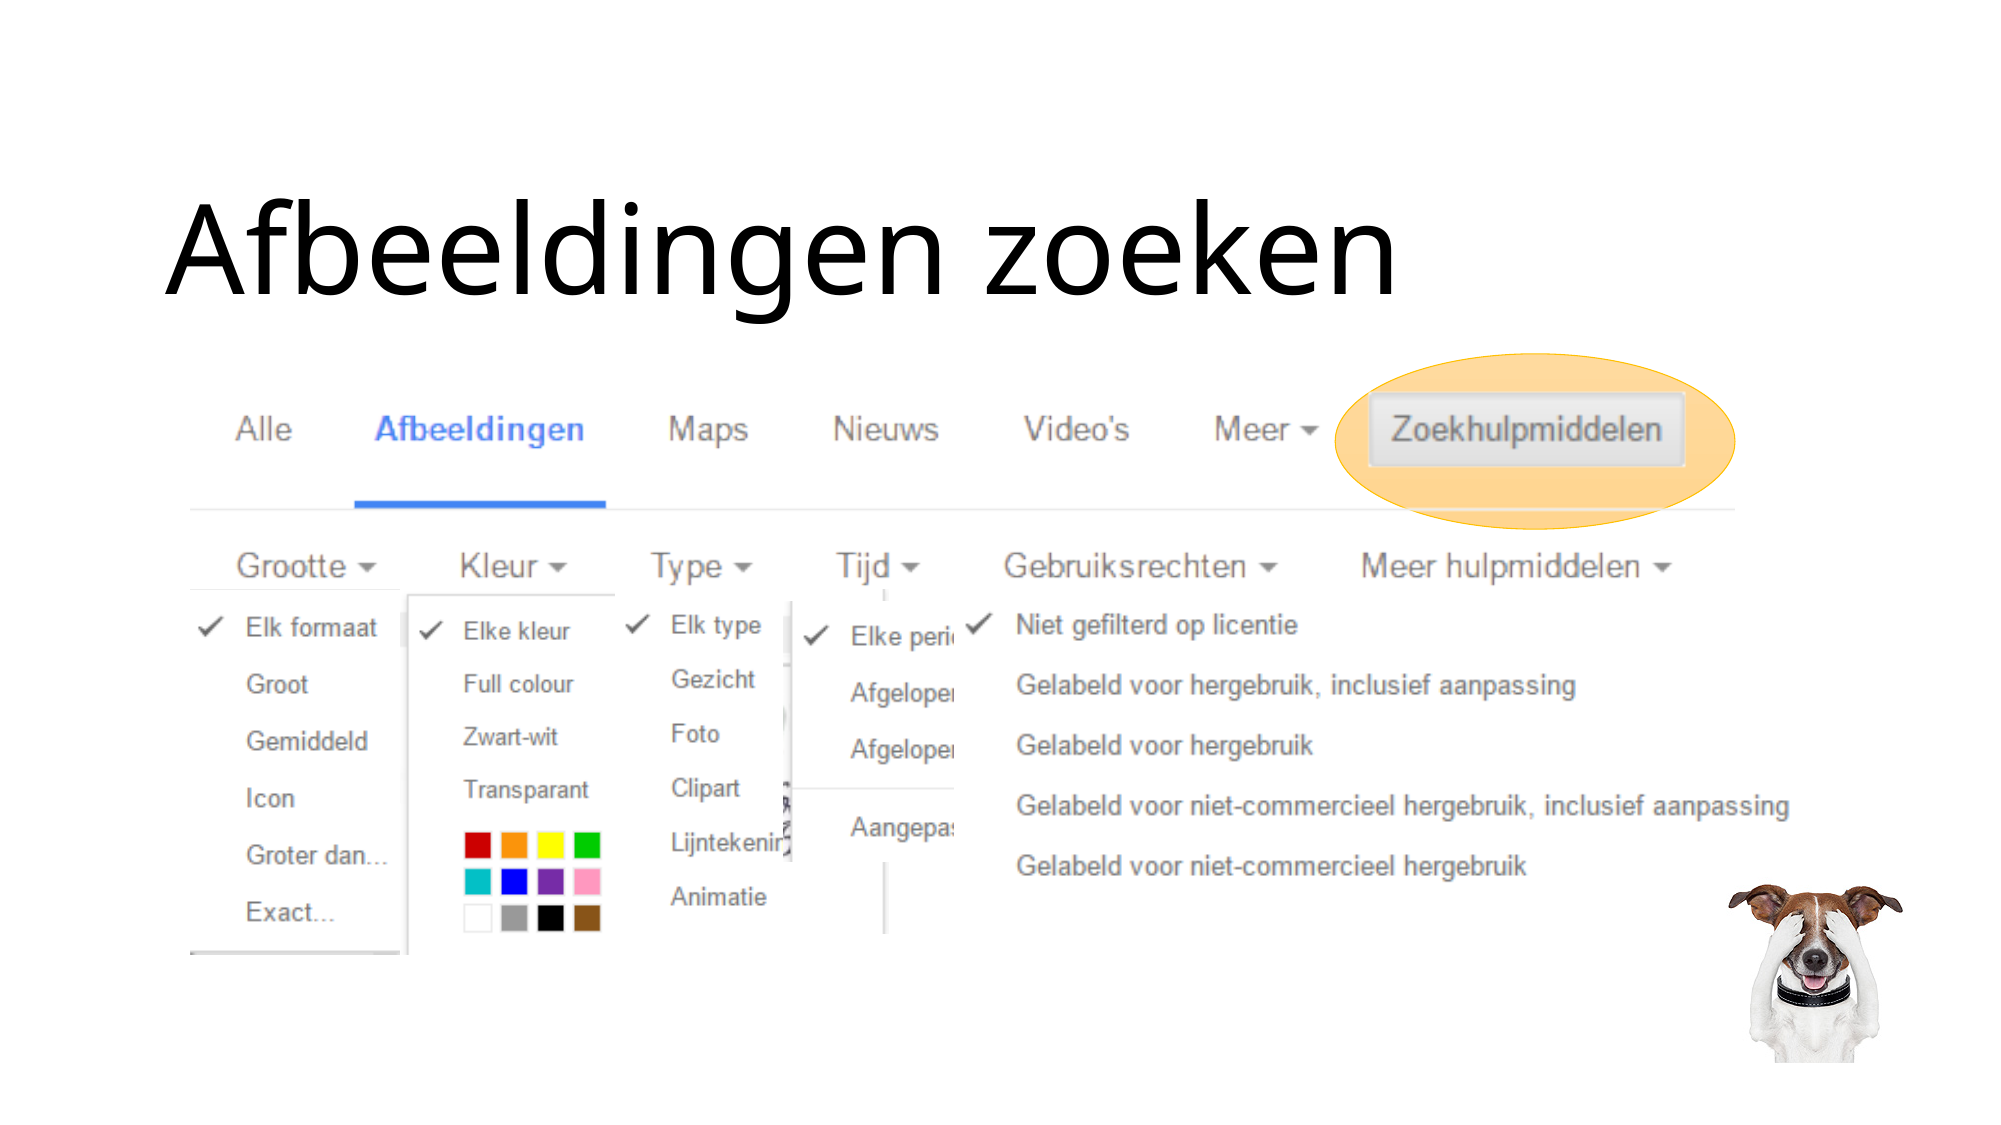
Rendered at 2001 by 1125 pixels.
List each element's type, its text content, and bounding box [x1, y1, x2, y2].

title Afbeeldingen zoeken [33, 0, 1534, 329]
picture [190, 385, 1920, 1063]
text_box [1381, 353, 1690, 385]
